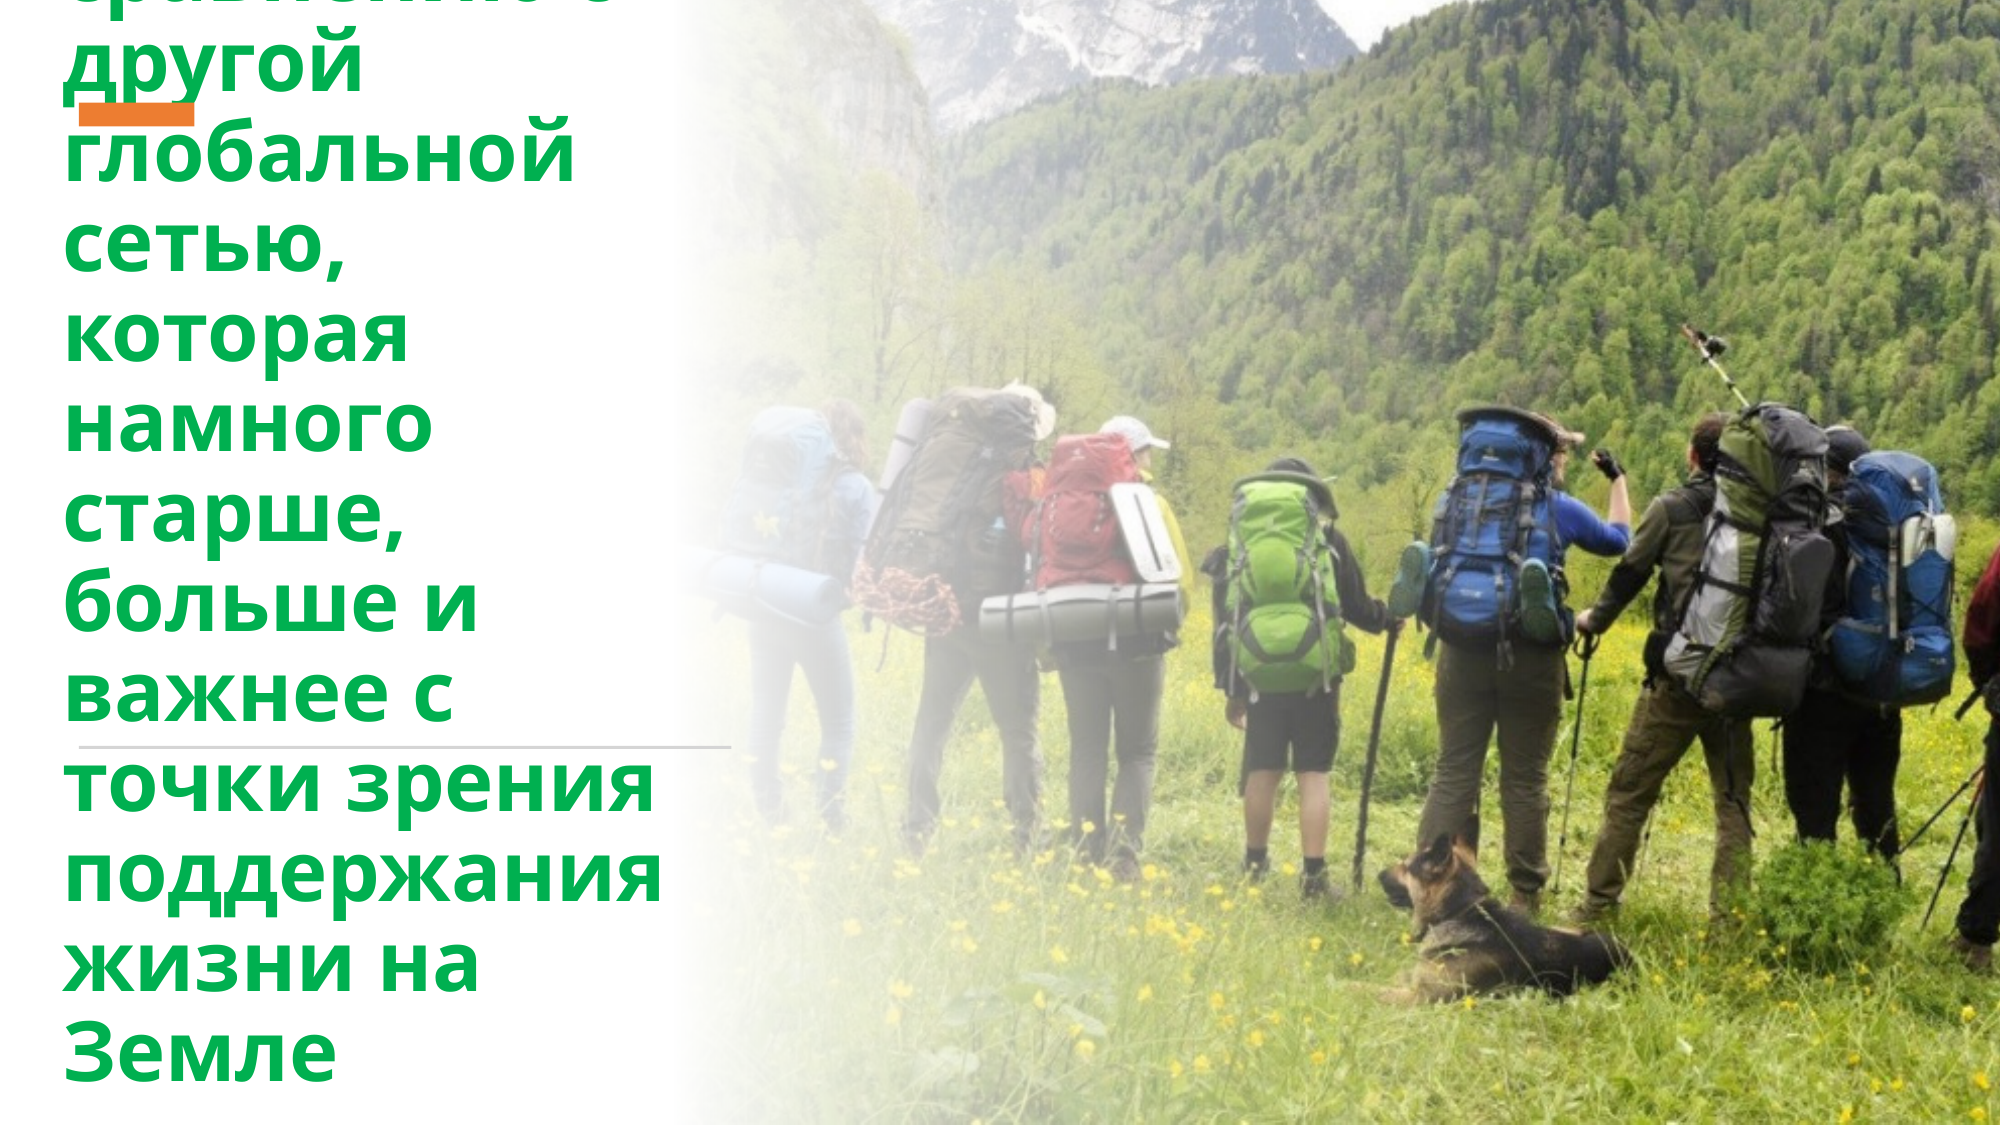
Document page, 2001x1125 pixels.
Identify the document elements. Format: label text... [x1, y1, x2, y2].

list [460, 0, 2000, 1125]
text_box [0, 0, 460, 1125]
text_box [78, 102, 195, 128]
title Однако всемирная паутина меркнет по сравнению с другой глобальной сетью, которая намного старше, больше и важнее с точки зрения поддержания жизни на Земле [47, 409, 460, 1107]
text_box [78, 745, 460, 750]
